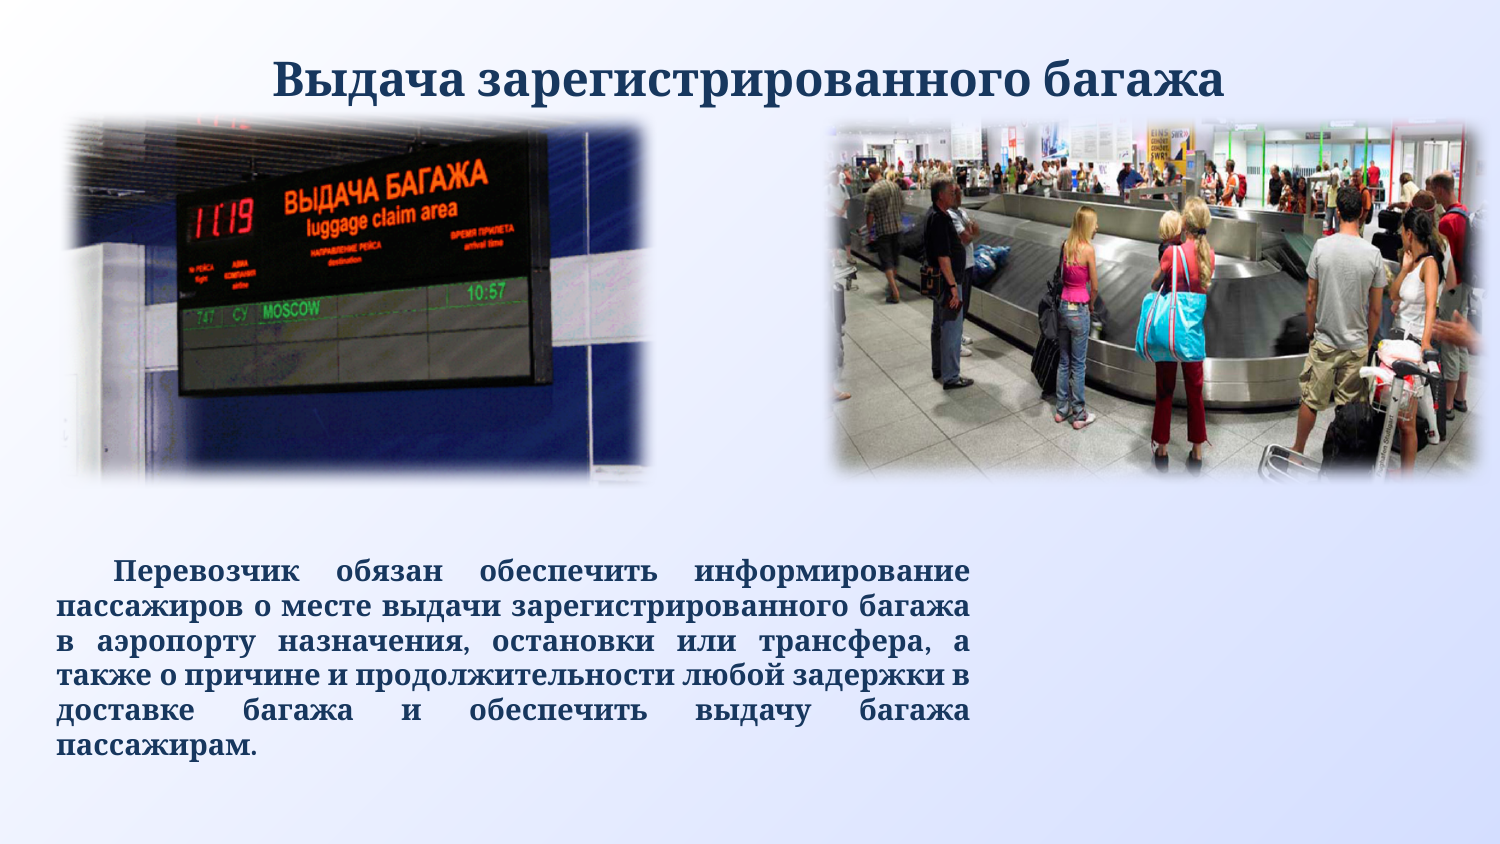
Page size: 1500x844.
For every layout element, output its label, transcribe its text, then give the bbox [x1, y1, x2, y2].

picture [820, 114, 1492, 487]
picture [58, 109, 658, 490]
text_box Выдача зарегистрированного багажа [135, 41, 1365, 114]
text_box Перевозчик обязан обеспечить информирование пассажиров о месте выдачи зарегистрированного багажа в аэропорту назначения, остановки или трансфера, а также о причине и продолжительности любой задержки в доставке багажа и обеспечить выдачу багажа пассажирам. [41, 544, 987, 770]
